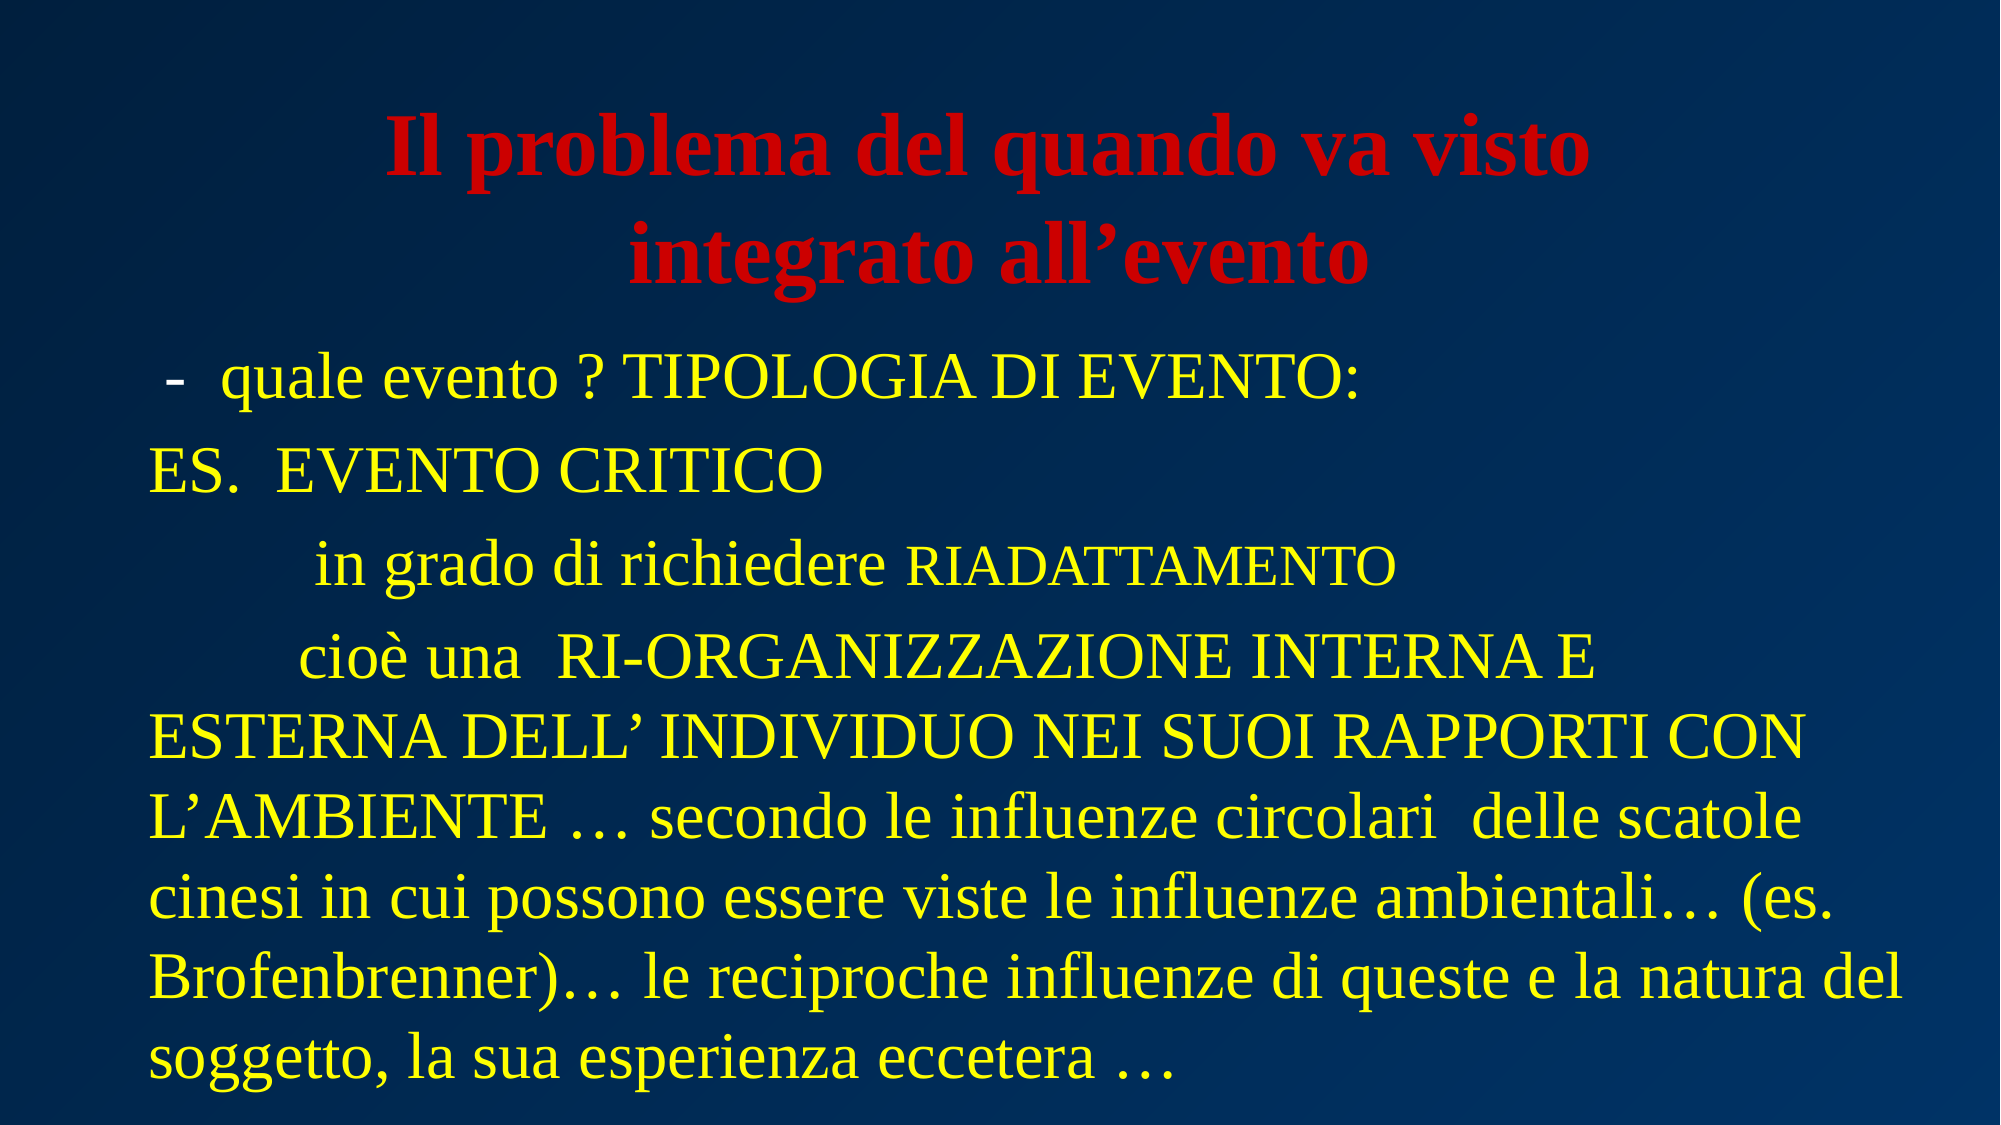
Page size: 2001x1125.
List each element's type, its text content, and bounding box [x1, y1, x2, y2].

list - quale evento ? TIPOLOGIA DI EVENTO: ES. EVENTO CRITICO in grado di richiedere RIADATTAMENTO cioè una RI-ORGANIZZAZIONE INTERNA E ESTERNA DELL’ INDIVIDUO NEI SUOI RAPPORTI CON L’AMBIENTE … secondo le influenze circolari delle scatole cinesi in cui possono essere viste le influenze ambientali… (es. Brofenbrenner)… le reciproche influenze di queste e la natura del soggetto, la sua esperienza eccetera … [133, 324, 1924, 1000]
title Il problema del quando va visto integrato all’evento [150, 99, 1850, 288]
